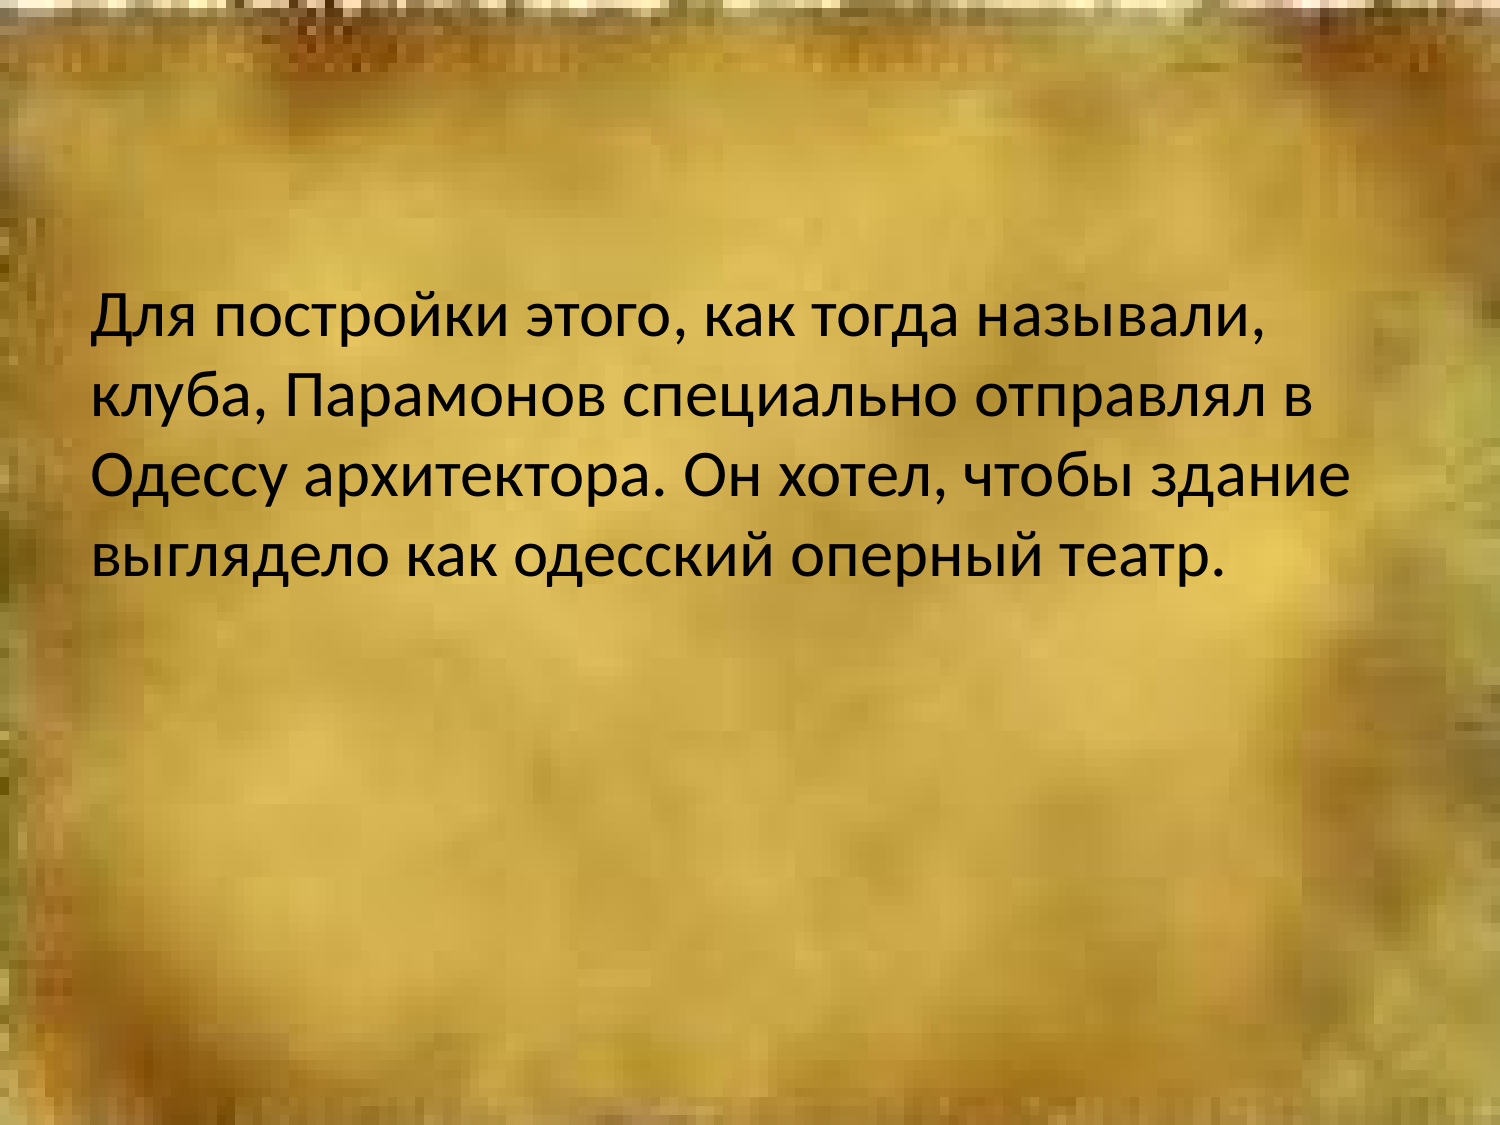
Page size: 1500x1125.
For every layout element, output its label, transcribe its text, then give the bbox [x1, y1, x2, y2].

picture [0, 0, 1500, 1125]
list Для постройки этого, как тогда называли, клуба, Парамонов специально отправлял в Одессу архитектора. Он хотел, чтобы здание выглядело как одесский оперный театр. [75, 262, 1425, 1005]
